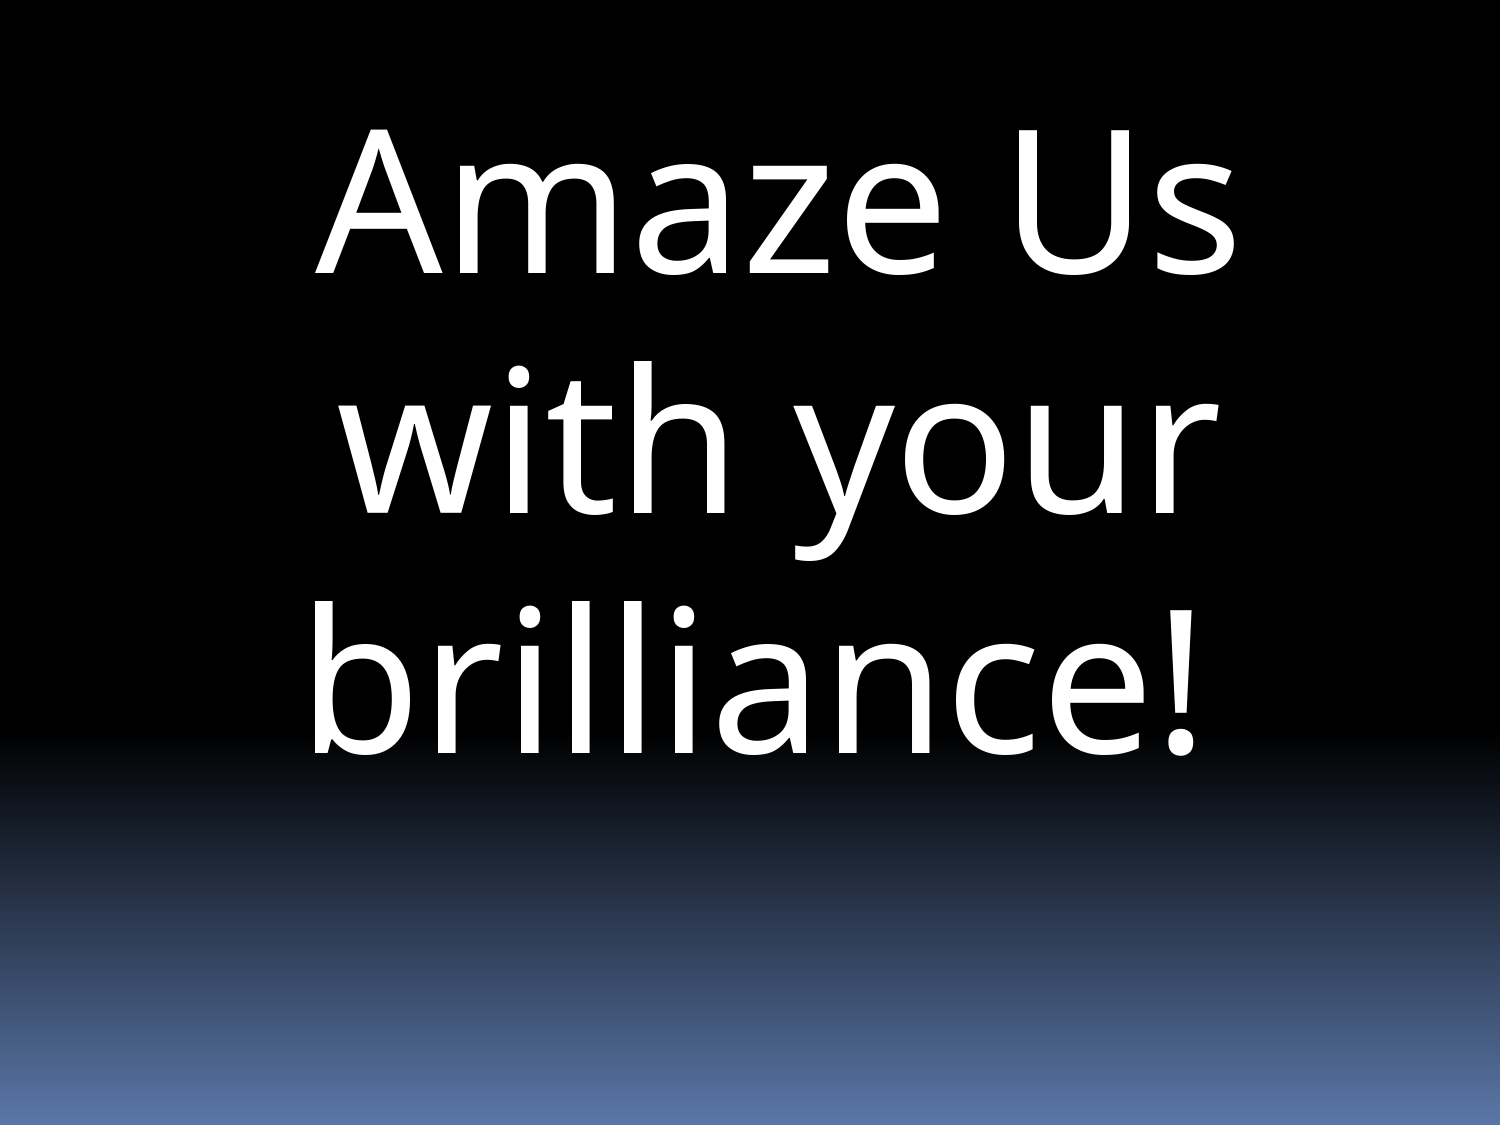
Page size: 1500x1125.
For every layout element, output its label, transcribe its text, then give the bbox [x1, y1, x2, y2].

text_box Amaze Us with your brilliance! [183, 66, 1376, 802]
